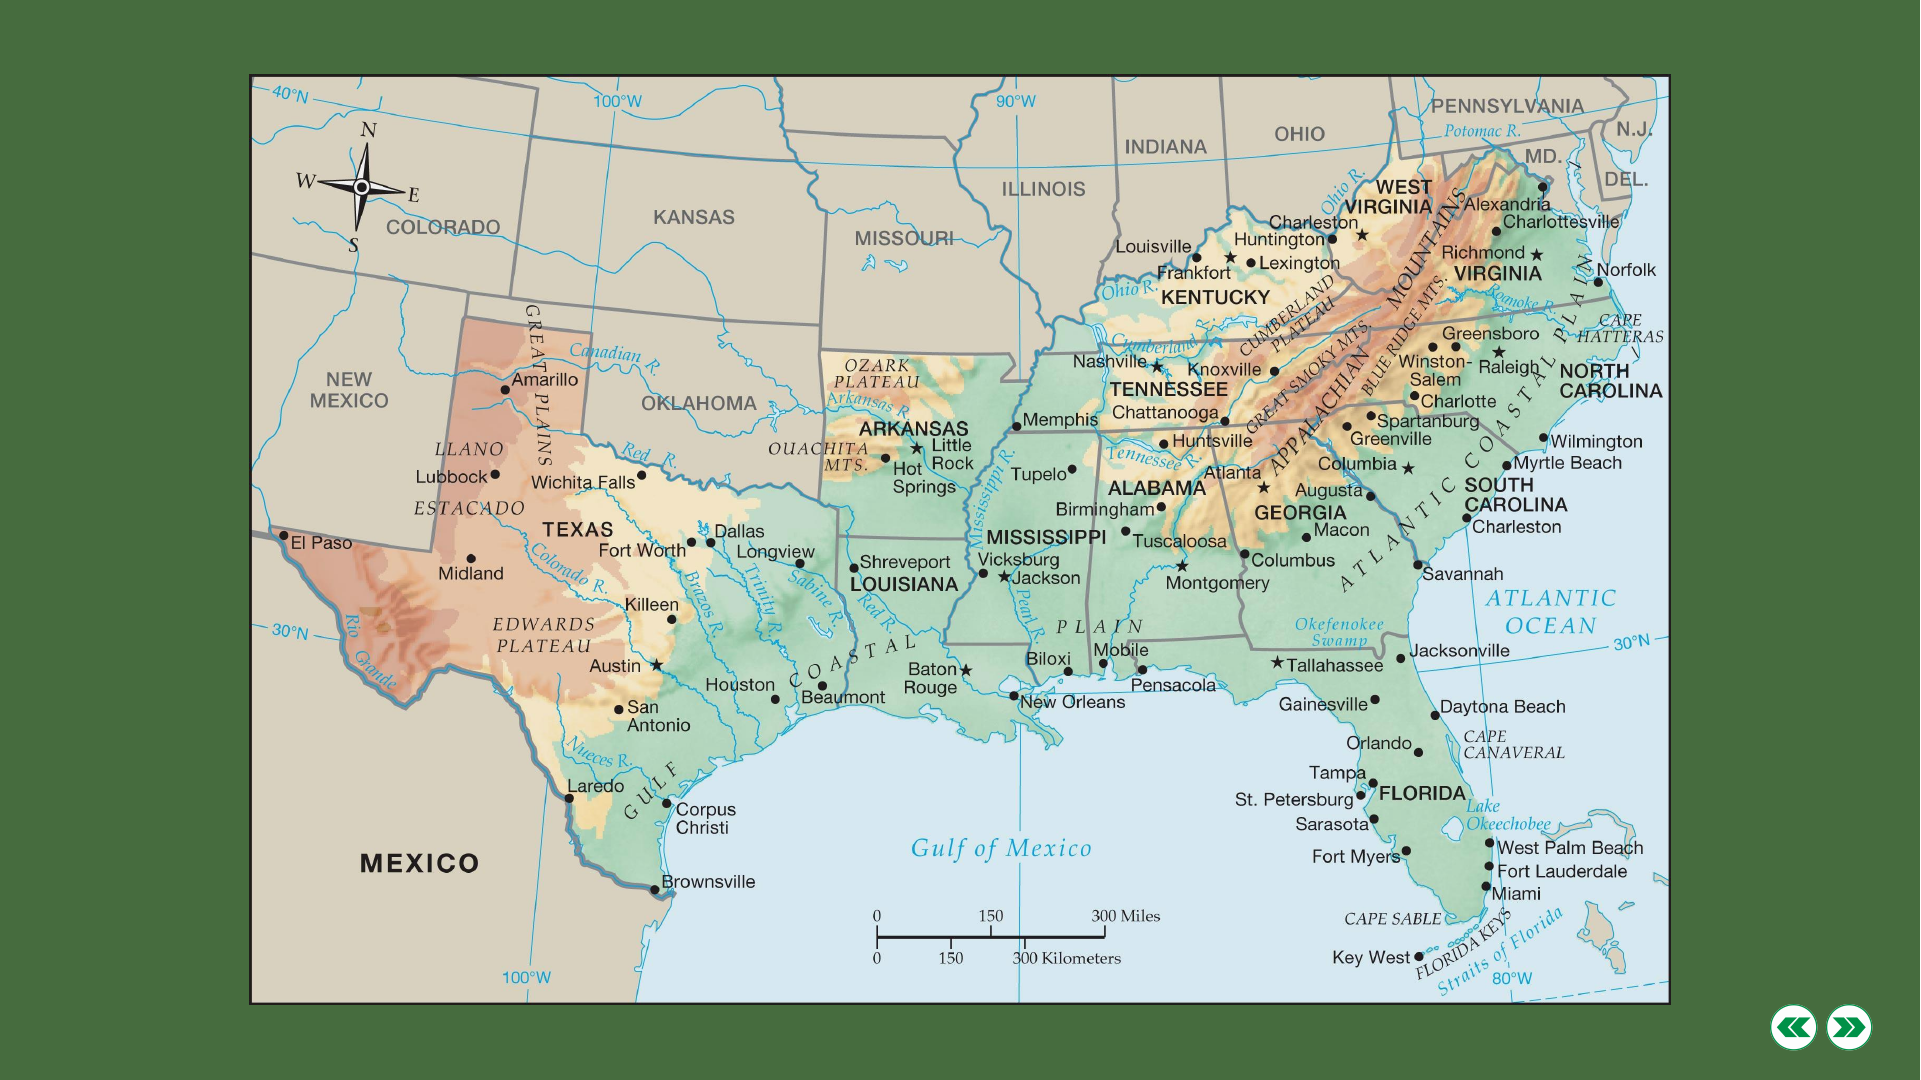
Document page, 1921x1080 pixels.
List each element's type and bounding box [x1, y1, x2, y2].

picture [1768, 1002, 1819, 1052]
picture [249, 74, 1671, 1006]
picture [1824, 1002, 1874, 1052]
